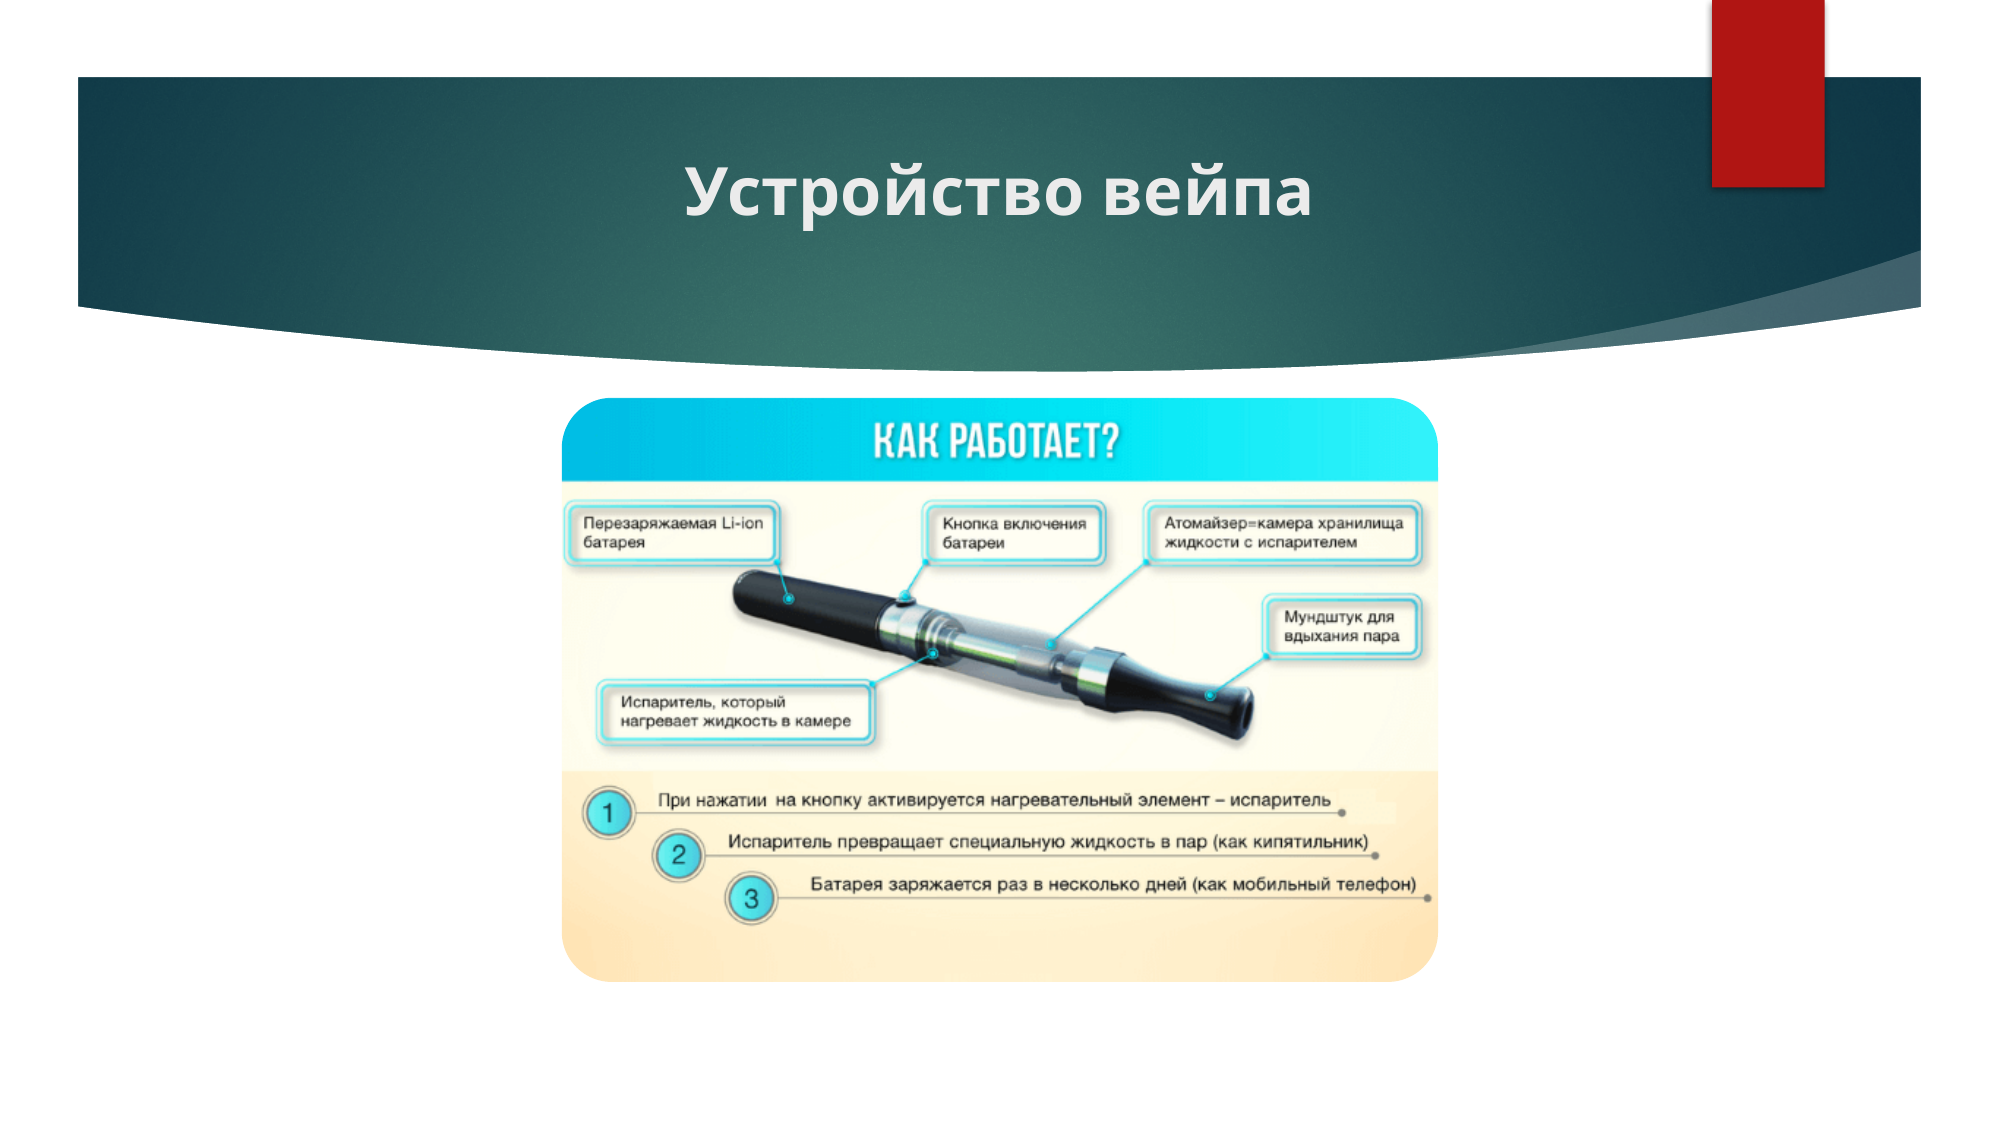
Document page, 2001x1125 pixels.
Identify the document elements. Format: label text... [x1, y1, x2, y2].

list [561, 397, 1439, 983]
text_box Устройство вейпа [276, 130, 1724, 247]
